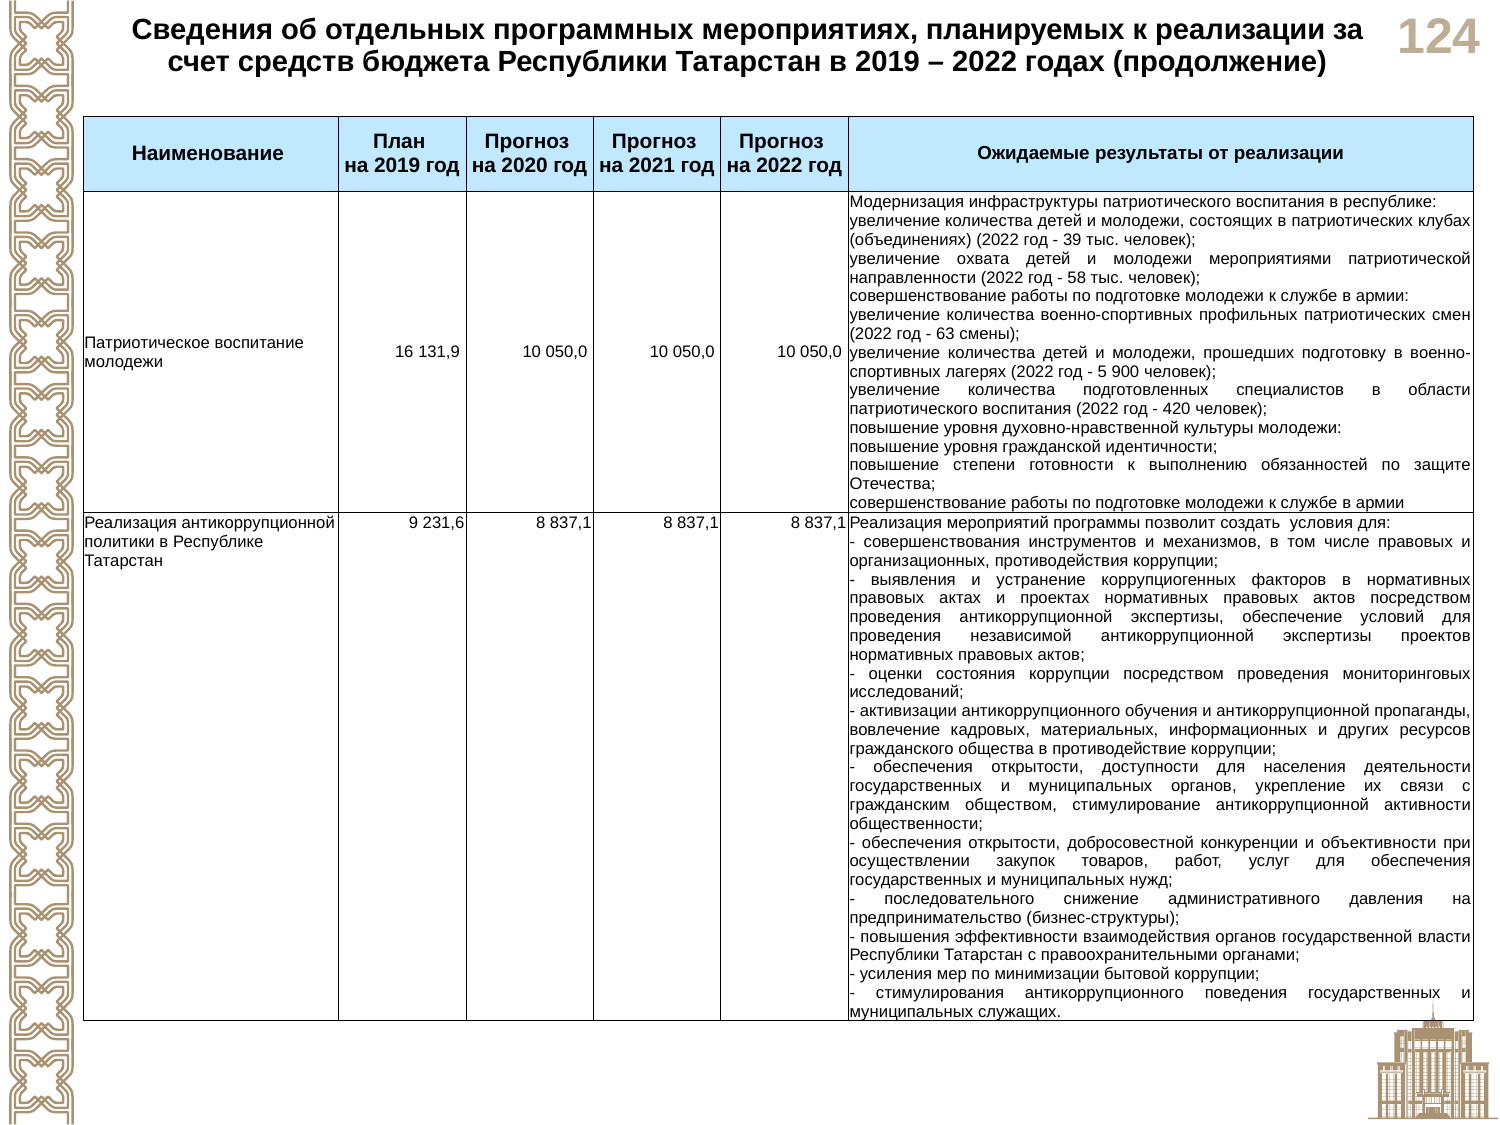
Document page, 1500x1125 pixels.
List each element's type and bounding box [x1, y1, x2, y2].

table_cell [84, 513, 338, 1020]
table_cell [849, 513, 1473, 1020]
table_header [849, 117, 1473, 191]
table_cell [339, 192, 466, 512]
table_header [594, 117, 720, 191]
table_cell [721, 513, 848, 1020]
table_cell [339, 513, 466, 1020]
table_cell [721, 192, 848, 512]
table_cell [467, 192, 593, 512]
table_cell [594, 192, 720, 512]
table_header [721, 117, 848, 191]
table_cell [849, 192, 1473, 512]
table_cell [594, 513, 720, 1020]
list [84, 7, 1412, 102]
table_header [467, 117, 593, 191]
table_header [339, 117, 466, 191]
table_header [84, 117, 338, 191]
table_cell [467, 513, 593, 1020]
table_cell [84, 192, 338, 512]
